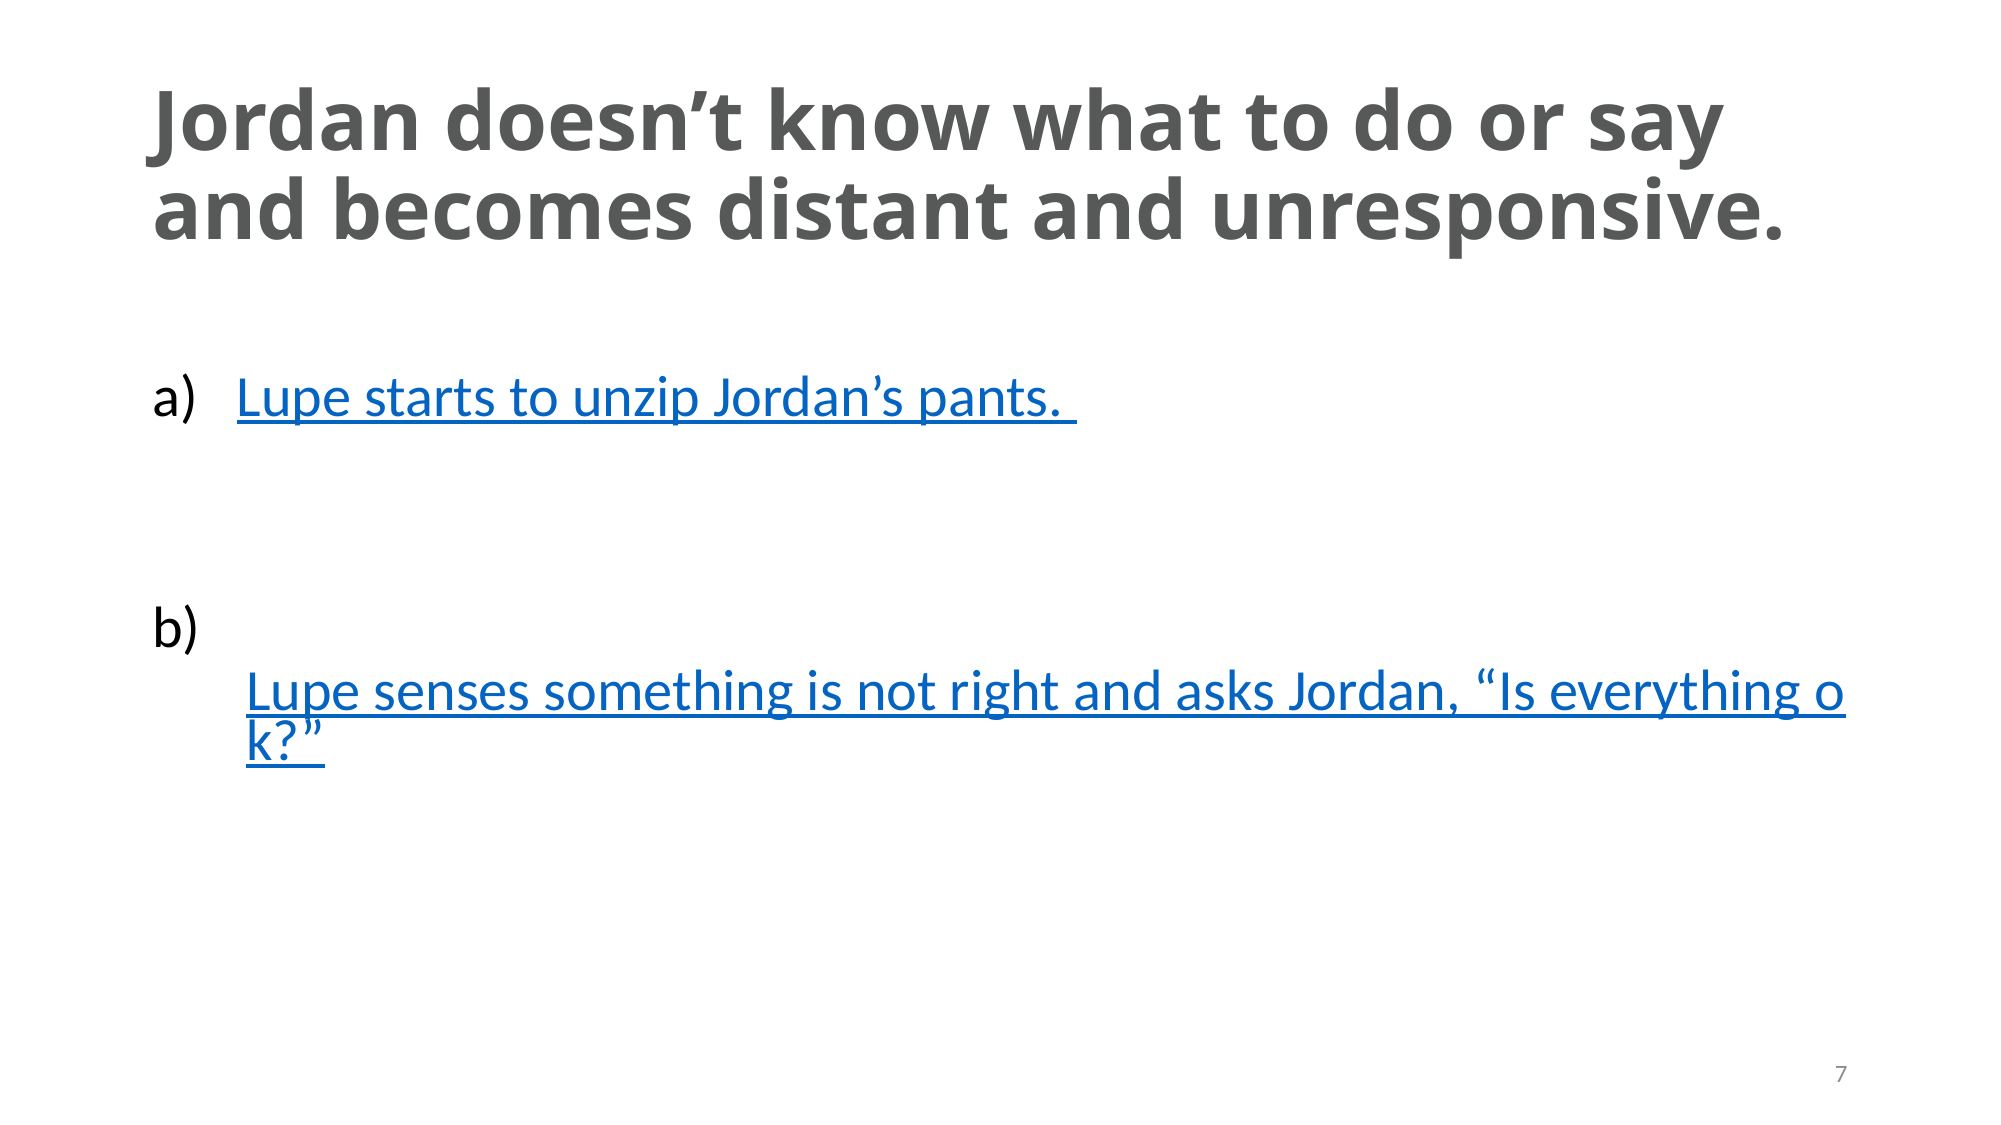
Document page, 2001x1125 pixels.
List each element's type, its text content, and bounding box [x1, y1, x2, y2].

slide_number 7 [1412, 1042, 1863, 1103]
list Lupe starts to unzip Jordan’s pants. b) Lupe senses something is not right and asks Jordan, “Is everything ok?” [137, 358, 1863, 1073]
title Jordan doesn’t know what to do or say and becomes distant and unresponsive. [137, 59, 1863, 278]
